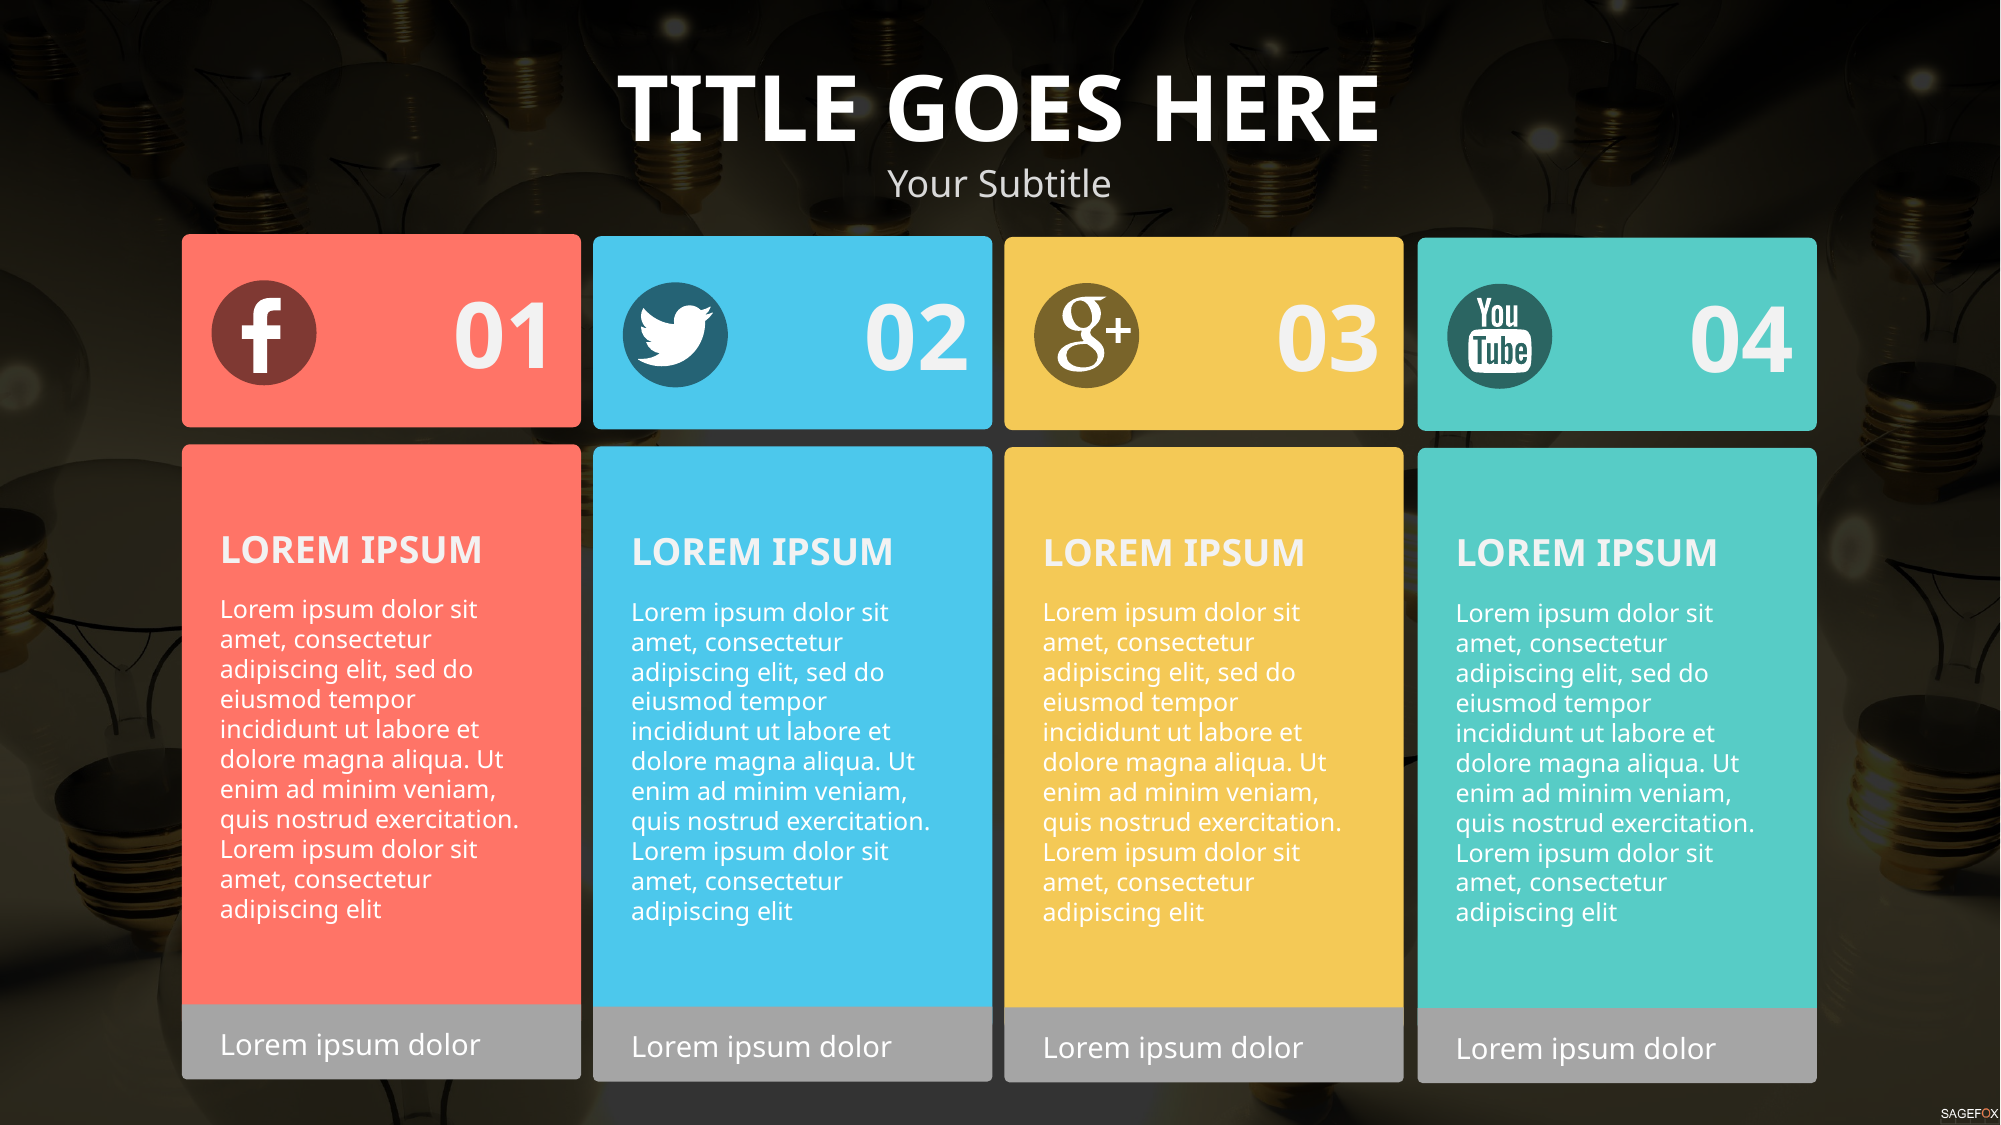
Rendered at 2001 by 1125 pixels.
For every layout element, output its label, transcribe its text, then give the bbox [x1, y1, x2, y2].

text_box LOREM IPSUM Lorem ipsum dolor sit amet, consectetur adipiscing elit, sed do eiusmod tempor incididunt ut labore et dolore magna aliqua. Ut enim ad minim veniam, quis nostrud exercitation. Lorem ipsum dolor sit amet, consectetur adipiscing elit [616, 520, 960, 933]
text_box 01 [438, 269, 575, 395]
text_box Lorem ipsum dolor [1027, 1022, 1371, 1072]
text_box [180, 443, 583, 1003]
text_box [592, 235, 994, 431]
text_box [1446, 282, 1554, 390]
text_box [592, 445, 994, 1005]
text_box Lorem ipsum dolor [205, 1019, 549, 1069]
text_box TITLE GOES HERE Your Subtitle [548, 42, 1452, 212]
text_box [1416, 446, 1818, 1006]
text_box [210, 279, 318, 387]
text_box [1416, 236, 1818, 432]
picture [0, 0, 2001, 1125]
text_box [180, 1003, 583, 1081]
text_box [180, 233, 583, 429]
text_box LOREM IPSUM Lorem ipsum dolor sit amet, consectetur adipiscing elit, sed do eiusmod tempor incididunt ut labore et dolore magna aliqua. Ut enim ad minim veniam, quis nostrud exercitation. Lorem ipsum dolor sit amet, consectetur adipiscing elit [205, 518, 549, 931]
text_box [1468, 297, 1532, 373]
text_box [1003, 446, 1405, 1006]
text_box [1003, 1006, 1405, 1084]
text_box [1131, 305, 1141, 366]
text_box [1416, 1006, 1818, 1085]
text_box Lorem ipsum dolor [1440, 1022, 1784, 1073]
text_box 02 [849, 271, 986, 397]
text_box LOREM IPSUM Lorem ipsum dolor sit amet, consectetur adipiscing elit, sed do eiusmod tempor incididunt ut labore et dolore magna aliqua. Ut enim ad minim veniam, quis nostrud exercitation. Lorem ipsum dolor sit amet, consectetur adipiscing elit [1027, 521, 1371, 934]
text_box Lorem ipsum dolor [616, 1021, 960, 1072]
text_box LOREM IPSUM Lorem ipsum dolor sit amet, consectetur adipiscing elit, sed do eiusmod tempor incididunt ut labore et dolore magna aliqua. Ut enim ad minim veniam, quis nostrud exercitation. Lorem ipsum dolor sit amet, consectetur adipiscing elit [1440, 521, 1784, 935]
text_box [592, 1005, 994, 1083]
text_box [1033, 282, 1126, 390]
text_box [1057, 296, 1131, 372]
text_box [638, 305, 713, 367]
text_box [621, 281, 729, 389]
text_box 04 [1674, 273, 1810, 398]
text_box [1003, 235, 1405, 432]
text_box 03 [1261, 272, 1397, 398]
text_box [241, 297, 281, 373]
